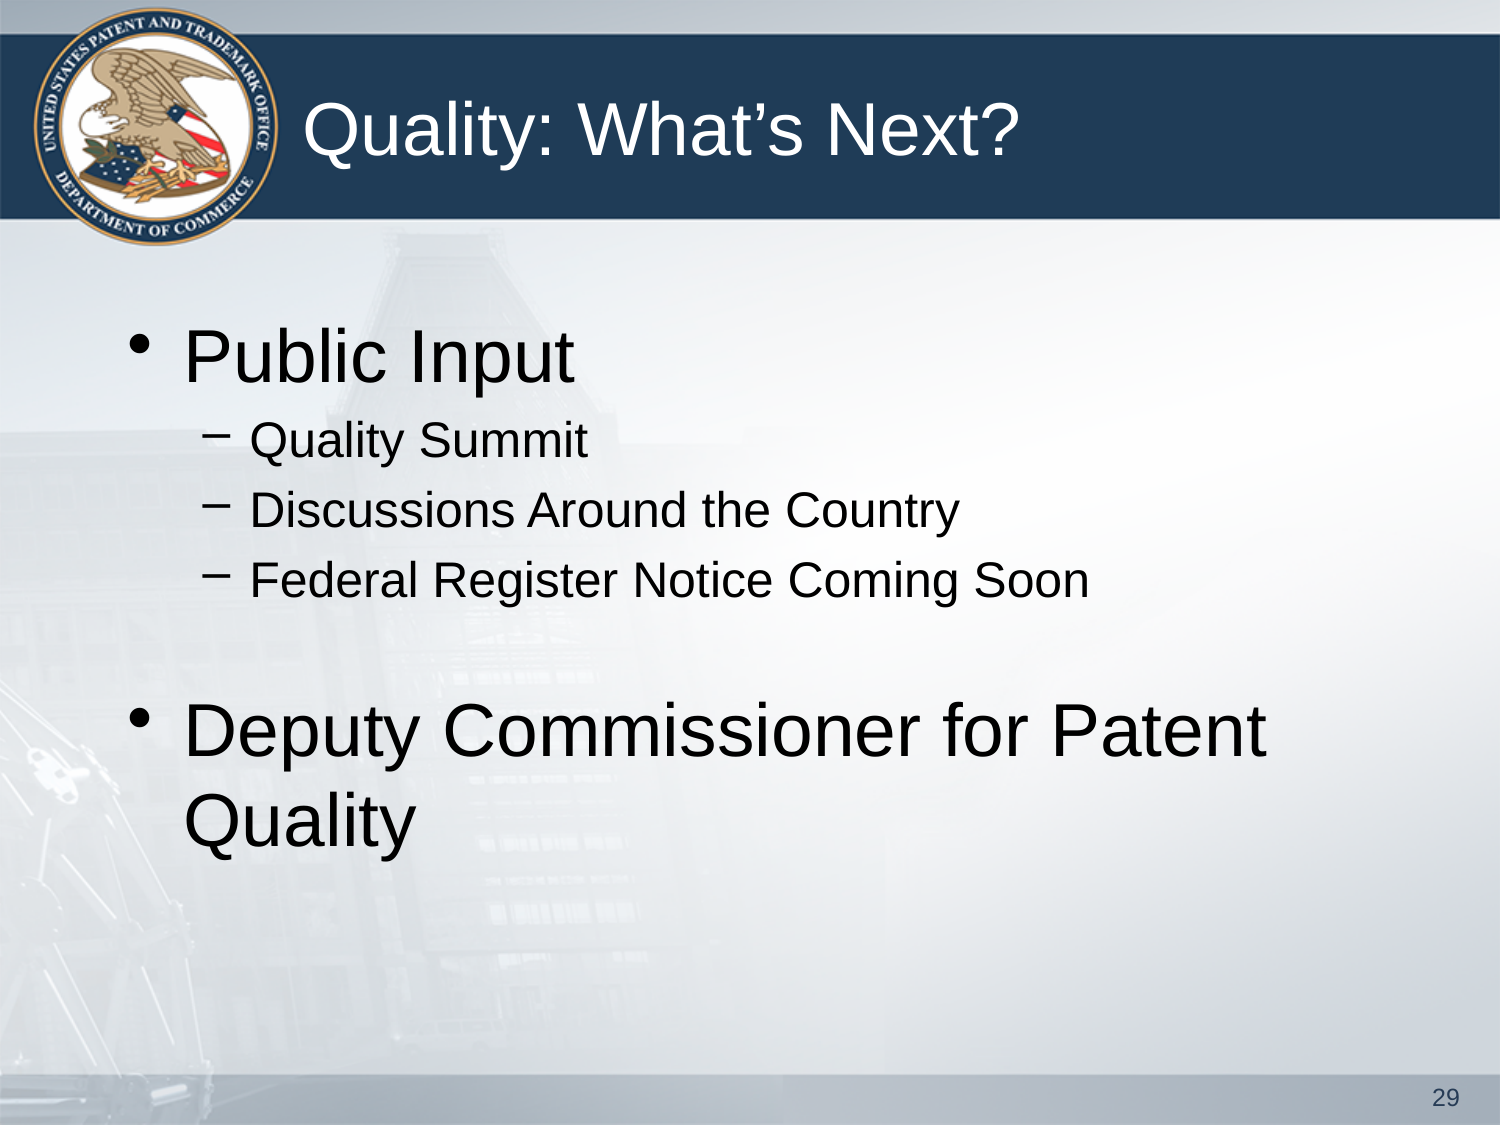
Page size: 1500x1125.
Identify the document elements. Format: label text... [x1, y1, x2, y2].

picture [0, 0, 1500, 1125]
slide_number 29 [1162, 1037, 1475, 1113]
list Public Input Quality Summit Discussions Around the Country Federal Register Notice Coming Soon Deputy Commissioner for Patent Quality [112, 299, 1413, 863]
title Quality: What’s Next? [287, 37, 1463, 213]
